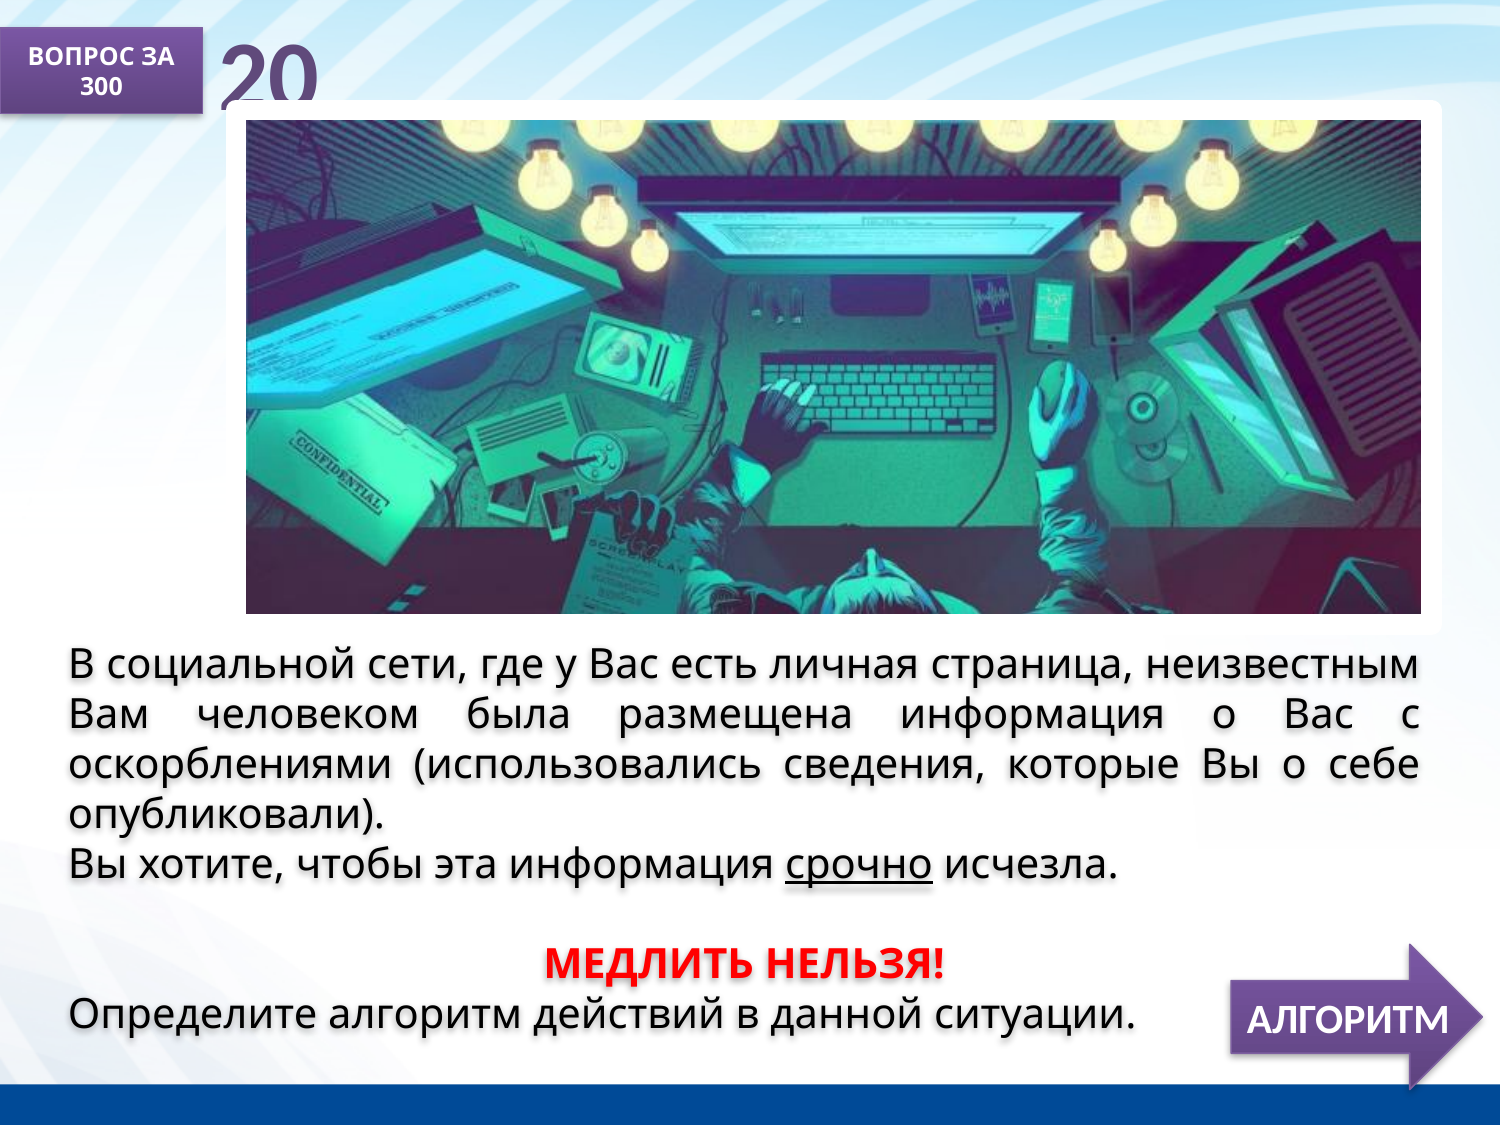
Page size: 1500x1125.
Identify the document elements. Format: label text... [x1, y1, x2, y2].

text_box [1230, 944, 1483, 1090]
text_box [0, 1082, 1500, 1125]
text_box ЛЖЕДМИТРИЙ [0, 0, 1500, 1082]
picture [246, 120, 1421, 615]
text_box ВОПРОС ЗА 300 [0, 27, 203, 114]
text_box 20 [203, 2, 335, 138]
text_box В социальной сети, где у Вас есть личная страница, неизвестным Вам человеком была размещена информация о Вас c оскорблениями (использовались сведения, которые Вы о себе опубликовали). Вы хотите, чтобы эта информация срочно исчезла. МЕДЛИТЬ НЕЛЬЗЯ! Определите алгоритм действий в данной ситуации. [52, 637, 1436, 1036]
